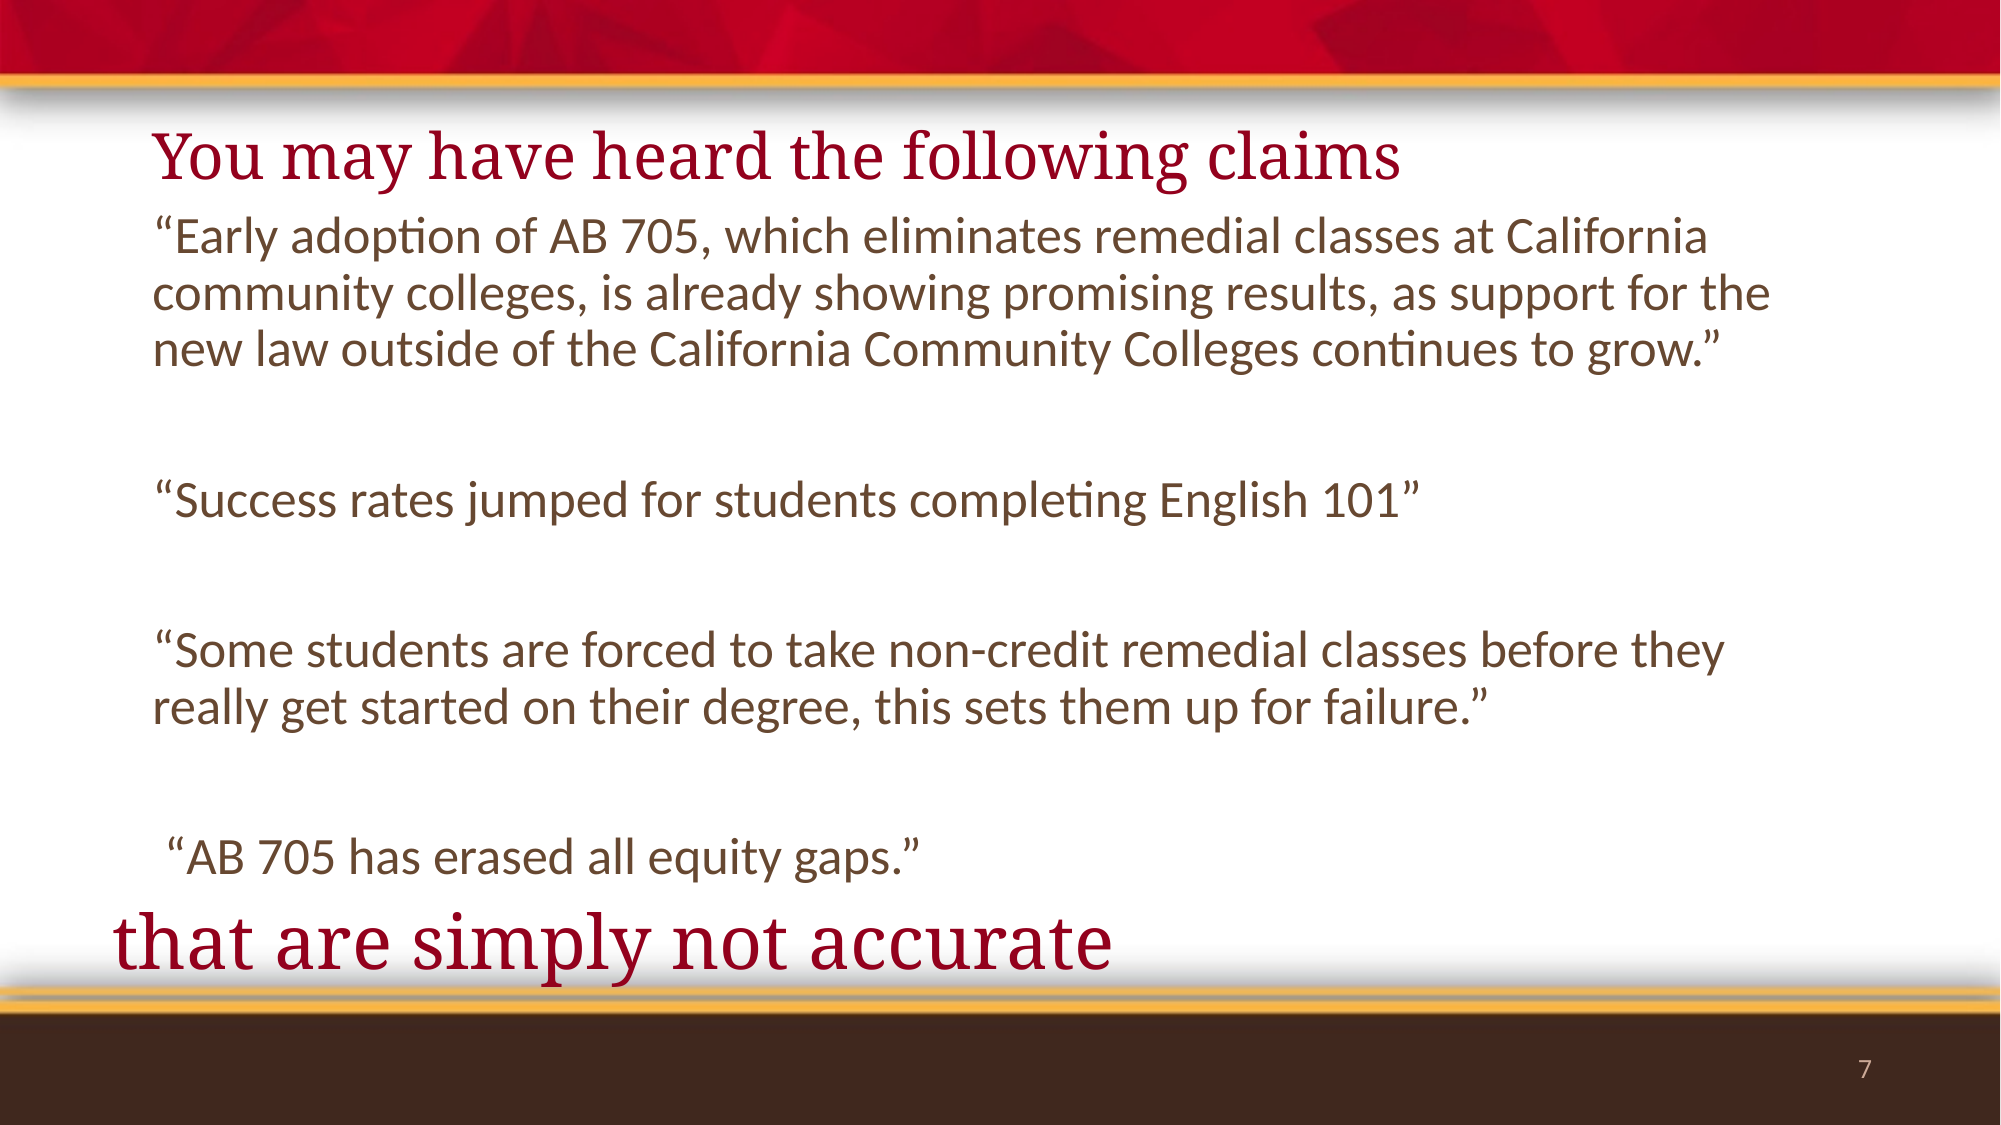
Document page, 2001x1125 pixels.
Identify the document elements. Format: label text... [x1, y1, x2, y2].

list “Early adoption of AB 705, which eliminates remedial classes at California community colleges, is already showing promising results, as support for the new law outside of the California Community Colleges continues to grow.” “Success rates jumped for students completing English 101” “Some students are forced to take non-credit remedial classes before they really get started on their degree, this sets them up for failure.” “AB 705 has erased all equity gaps.” [137, 201, 1863, 896]
title You may have heard the following claims [137, 117, 1863, 201]
text_box that are simply not accurate [97, 853, 1823, 993]
